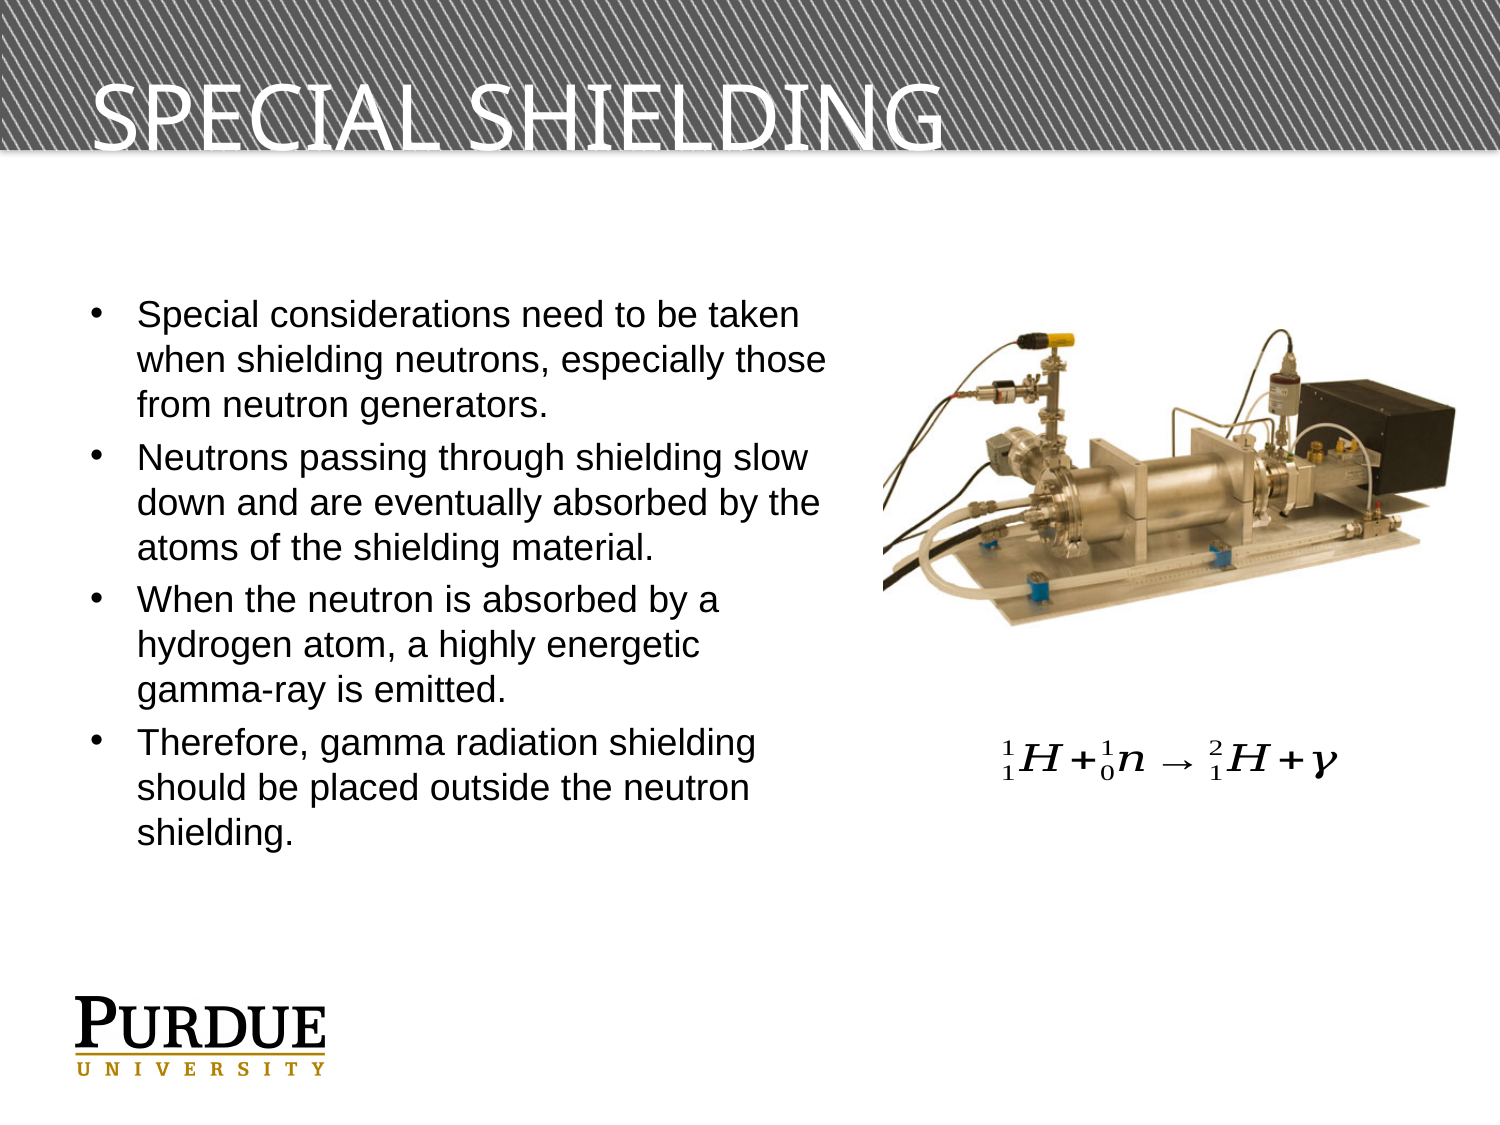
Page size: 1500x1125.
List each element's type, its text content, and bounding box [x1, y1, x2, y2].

picture [75, 996, 325, 1076]
picture [882, 329, 1458, 629]
title SPECIAL SHIELDING CONSIDERATIONS [75, 51, 1427, 175]
list Special considerations need to be taken when shielding neutrons, especially those from neutron generators. Neutrons passing through shielding slow down and are eventually absorbed by the atoms of the shielding material. When the neutron is absorbed by a hydrogen atom, a highly energetic gamma-ray is emitted. Therefore, gamma radiation shielding should be placed outside the neutron shielding. [75, 282, 847, 975]
